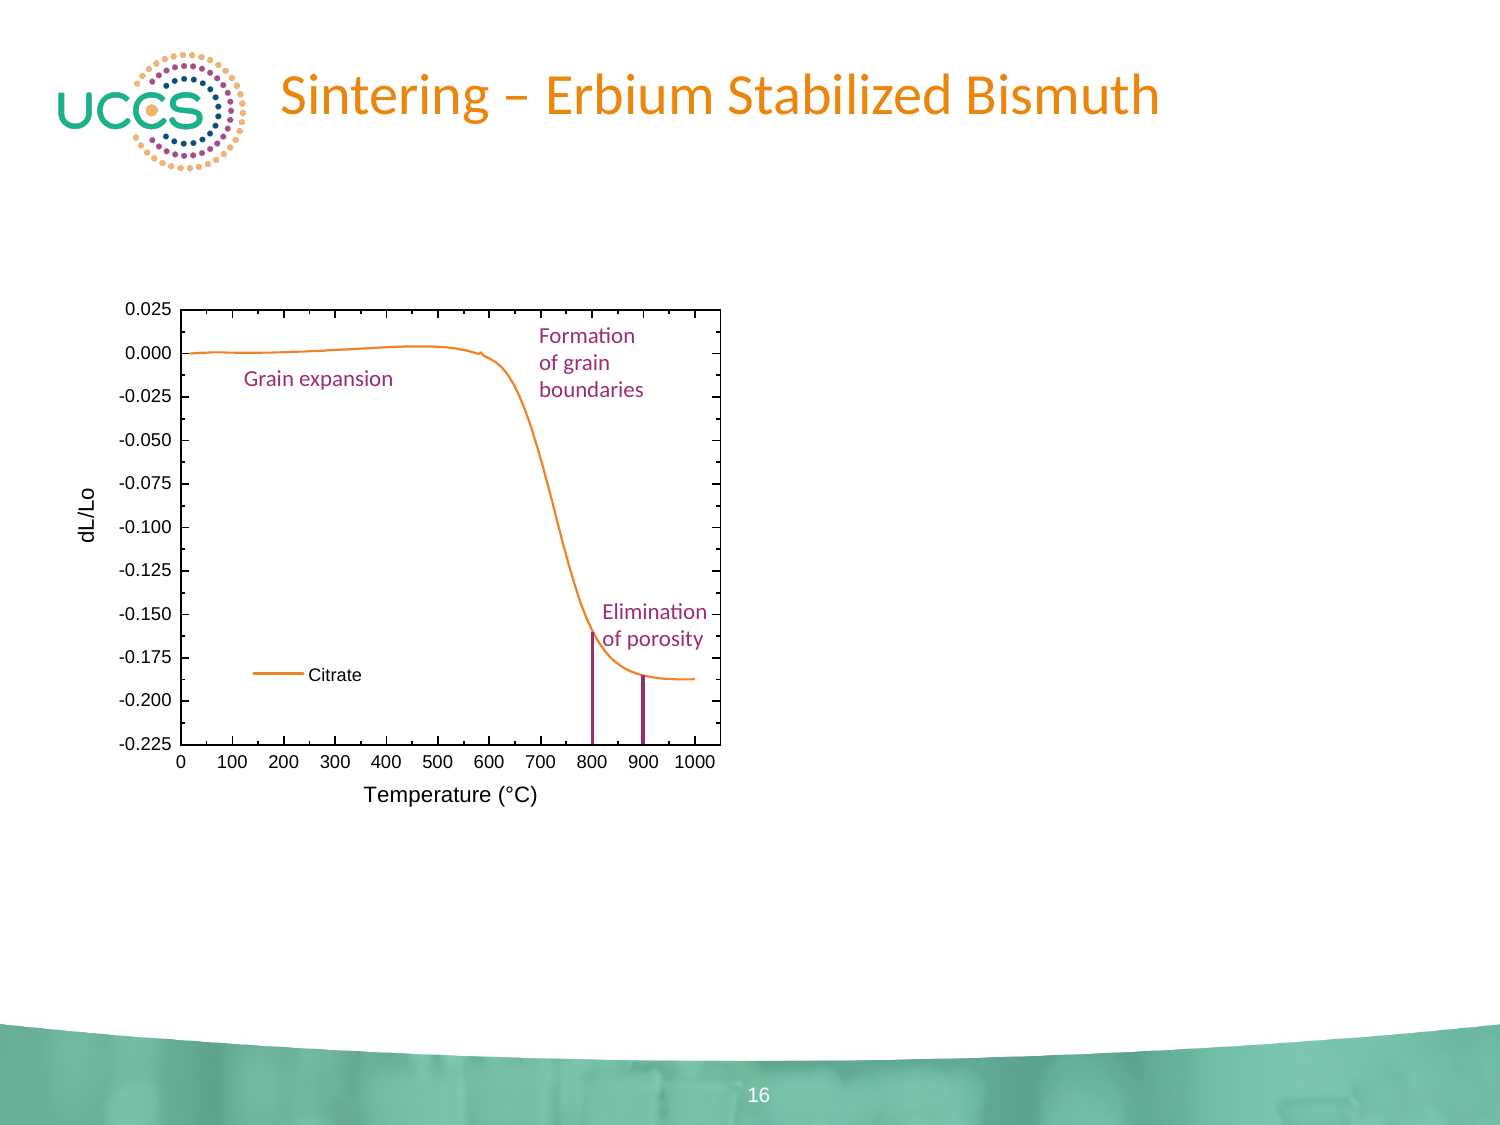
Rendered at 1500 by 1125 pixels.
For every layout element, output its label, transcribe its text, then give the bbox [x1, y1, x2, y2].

slide_number 16 [715, 1074, 803, 1110]
picture [0, 0, 1500, 1125]
text_box Sintering – Erbium Stabilized Bismuth [265, 48, 1417, 142]
